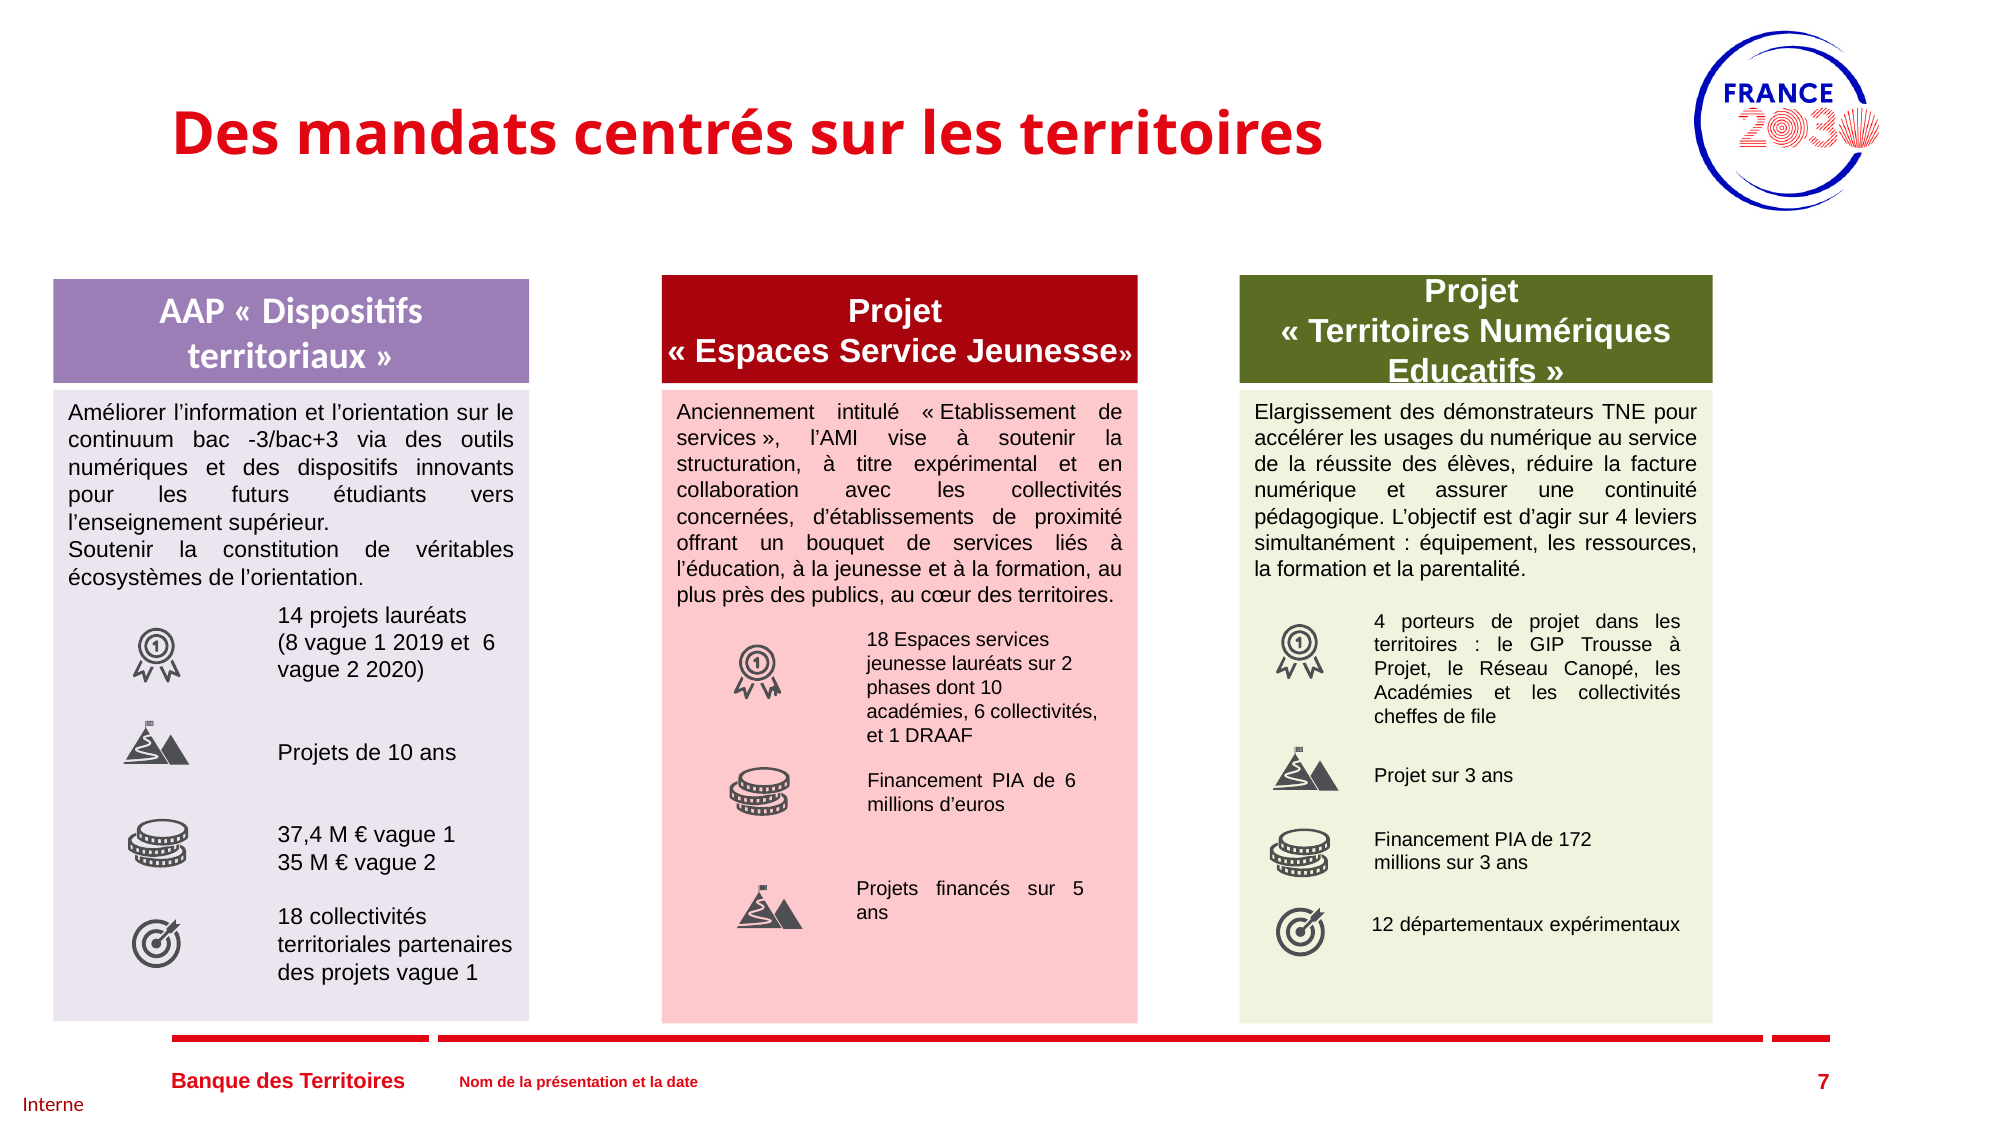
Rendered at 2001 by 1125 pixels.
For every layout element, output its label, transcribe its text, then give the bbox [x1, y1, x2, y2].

text_box 4 porteurs de projet dans les territoires : le GIP Trousse à Projet, le Réseau Canopé, les Académies et les collectivités cheffes de file [1359, 600, 1696, 735]
text_box Projet sur 3 ans [1359, 755, 1673, 794]
title Des mandats centrés sur les territoires [156, 95, 1694, 170]
text_box Améliorer l’information et l’orientation sur le continuum bac -3/bac+3 via des outils numériques et des dispositifs innovants pour les futurs étudiants vers l’enseignement supérieur. Soutenir la constitution de véritables écosystèmes de l’orientation. [52, 389, 530, 1022]
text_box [1286, 616, 1335, 672]
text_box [131, 919, 181, 969]
footer Nom de la présentation et la date [444, 1067, 1234, 1096]
text_box 18 Espaces services jeunesse lauréats sur 2 phases dont 10 académies, 6 collectivités, et 1 DRAAF [781, 619, 1120, 754]
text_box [1276, 907, 1325, 957]
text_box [736, 885, 803, 929]
text_box [128, 818, 189, 868]
text_box 12 départementaux expérimentaux [1286, 904, 1695, 944]
text_box Financement PIA de 6 millions d’euros [782, 759, 1091, 823]
text_box [729, 767, 790, 816]
slide_number 7 [1732, 1066, 1845, 1095]
text_box 14 projets lauréats (8 vague 1 2019 et 6 vague 2 2020) Projets de 10 ans 37,4 M € vague 1 35 M € vague 2 18 collectivités territoriales partenaires des projets vague 1 [205, 565, 529, 1082]
text_box [1269, 828, 1330, 878]
text_box Elargissement des démonstrateurs TNE pour accélérer les usages du numérique au service de la réussite des élèves, réduire la facture numérique et assurer une continuité pédagogique. L’objectif est d’agir sur 4 leviers simultanément : équipement, les ressources, la formation et la parentalité. [1239, 389, 1714, 1024]
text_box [1276, 624, 1324, 679]
text_box AAP « Dispositifs territoriaux » [52, 278, 530, 384]
picture [1694, 30, 1879, 211]
text_box Anciennement intitulé « Etablissement de services », l’AMI vise à soutenir la structuration, à titre expérimental et en collaboration avec les collectivités concernées, d’établissements de proximité offrant un bouquet de services liés à l’éducation, à la jeunesse et à la formation, au plus près des publics, au cœur des territoires. [661, 389, 1139, 1024]
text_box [133, 627, 181, 683]
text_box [123, 720, 190, 765]
text_box Projet « Espaces Service Jeunesse» [661, 274, 1139, 384]
text_box Financement PIA de 172 millions sur 3 ans [1359, 818, 1673, 882]
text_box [1272, 746, 1339, 791]
text_box Projet « Territoires Numériques Educatifs » [1239, 274, 1714, 384]
text_box Projets financés sur 5 ans [771, 868, 1099, 931]
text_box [733, 644, 782, 700]
